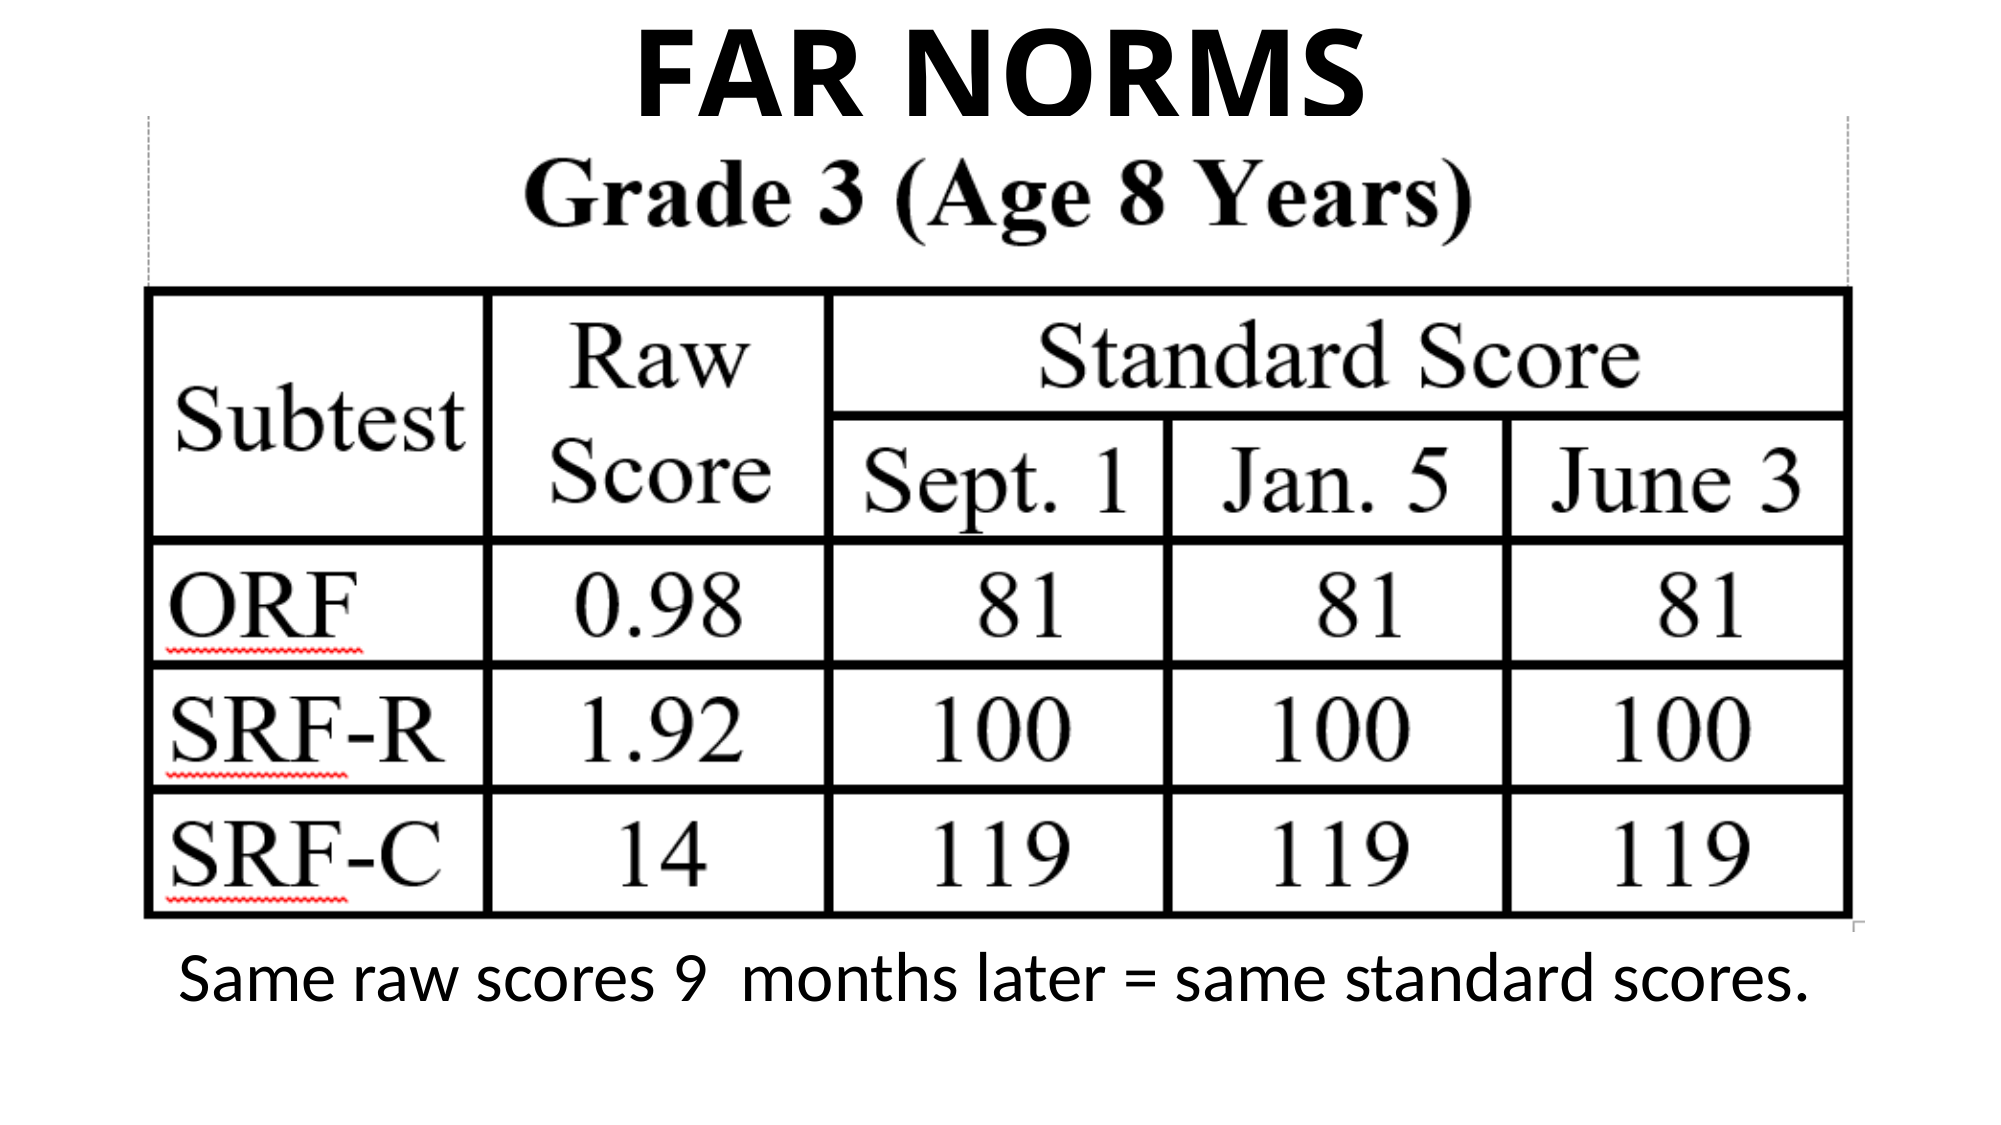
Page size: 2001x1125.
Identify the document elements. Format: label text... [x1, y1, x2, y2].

title FAR NORMS [353, 2, 1647, 116]
text_box Same raw scores 9 months later = same standard scores. [141, 932, 1851, 1024]
picture [135, 116, 1865, 932]
